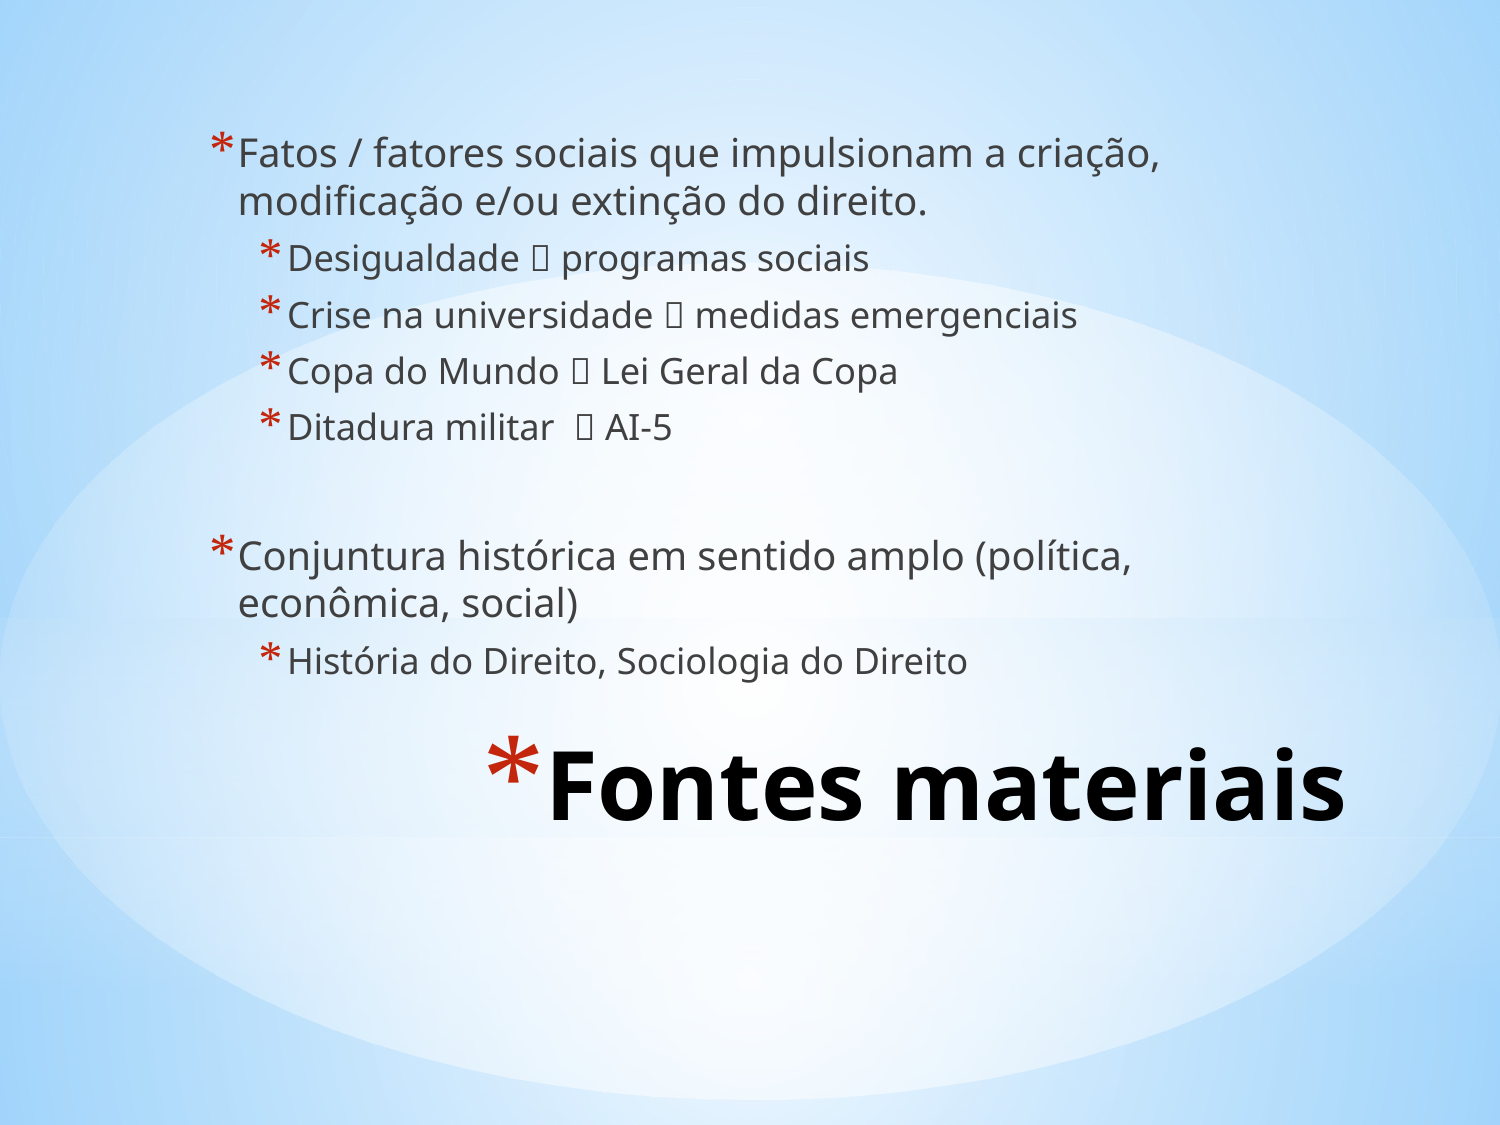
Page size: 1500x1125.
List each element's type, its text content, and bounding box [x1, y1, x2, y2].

list Fatos / fatores sociais que impulsionam a criação, modificação e/ou extinção do direito. Desigualdade  programas sociais Crise na universidade  medidas emergenciais Copa do Mundo  Lei Geral da Copa Ditadura militar  AI-5 Conjuntura histórica em sentido amplo (política, econômica, social) História do Direito, Sociologia do Direito [187, 120, 1238, 690]
title Fontes materiais [294, 717, 1363, 905]
